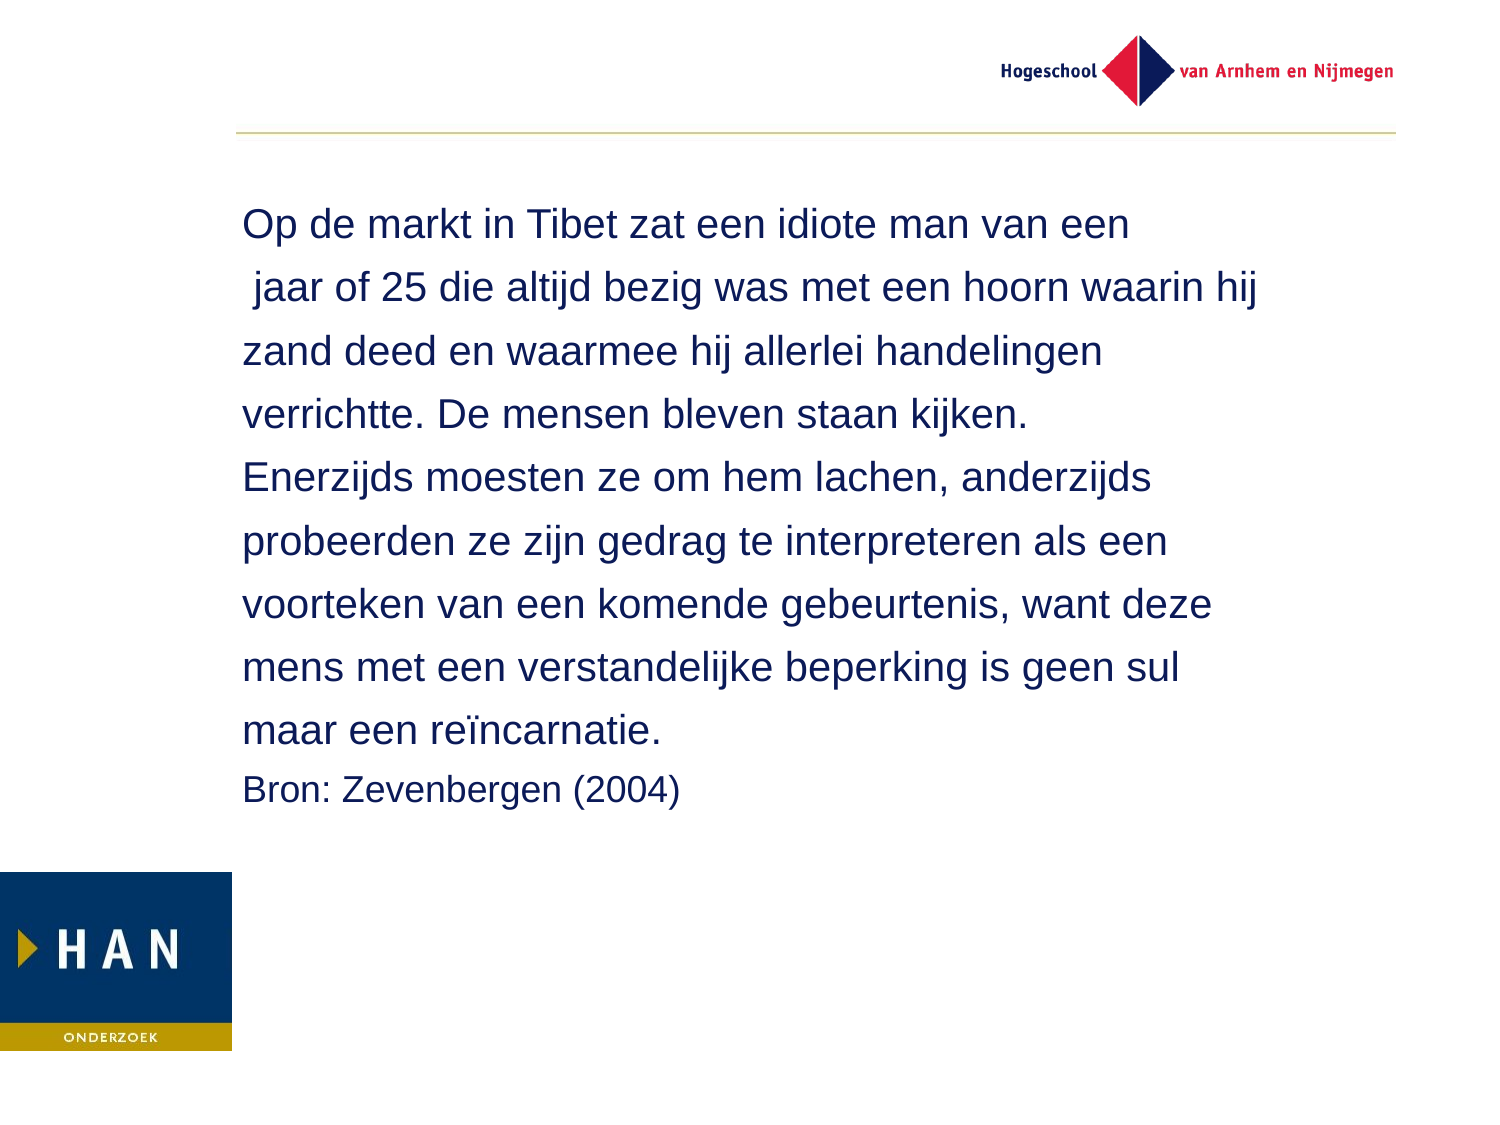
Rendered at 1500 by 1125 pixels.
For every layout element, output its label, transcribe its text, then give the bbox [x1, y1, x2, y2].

picture [993, 29, 1407, 113]
picture [0, 872, 232, 1051]
list Op de markt in Tibet zat een idiote man van een jaar of 25 die altijd bezig was met een hoorn waarin hij zand deed en waarmee hij allerlei handelingen verrichtte. De mensen bleven staan kijken. Enerzijds moesten ze om hem lachen, anderzijds probeerden ze zijn gedrag te interpreteren als een voorteken van een komende gebeurtenis, want deze mens met een verstandelijke beperking is geen sul maar een reïncarnatie. Bron: Zevenbergen (2004) [241, 184, 1500, 1085]
picture [0, 122, 1500, 143]
